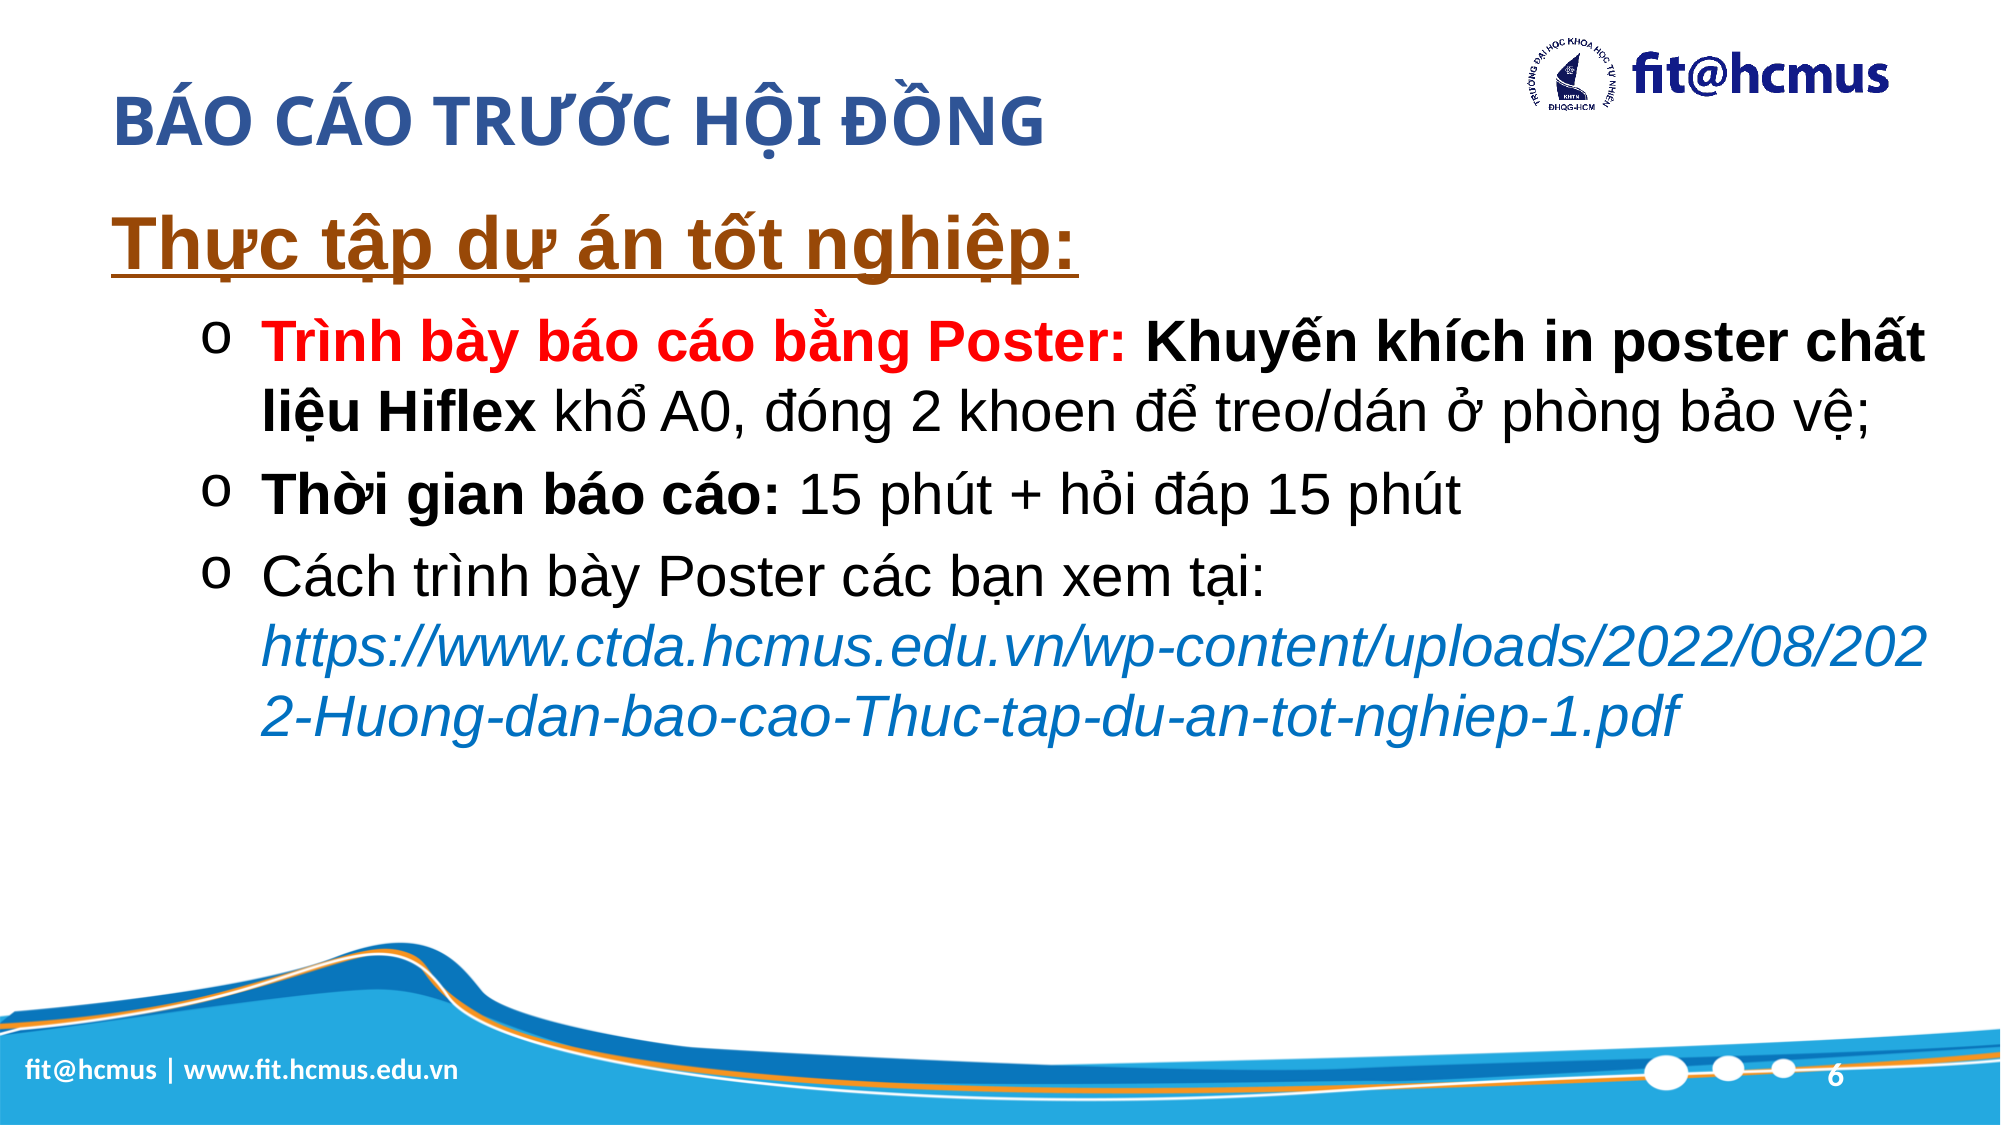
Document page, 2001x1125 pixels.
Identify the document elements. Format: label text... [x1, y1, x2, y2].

title BÁO CÁO TRƯỚC HỘI ĐỒNG [96, 70, 1151, 177]
list Thực tập dự án tốt nghiệp: Trình bày báo cáo bằng Poster: Khuyến khích in poster chất liệu Hiflex khổ A0, đóng 2 khoen để treo/dán ở phòng bảo vệ; Thời gian báo cáo: 15 phút + hỏi đáp 15 phút Cách trình bày Poster các bạn xem tại: https://www.ctda.hcmus.edu.vn/wp-content/uploads/2022/08/2022-Huong-dan-bao-cao-Thuc-tap-du-an-tot-nghiep-1.pdf [96, 187, 1957, 967]
text_box fit@hcmus | www.fit.hcmus.edu.vn [10, 1042, 534, 1103]
slide_number 6 [1409, 1042, 1860, 1103]
picture [0, 0, 2001, 1125]
